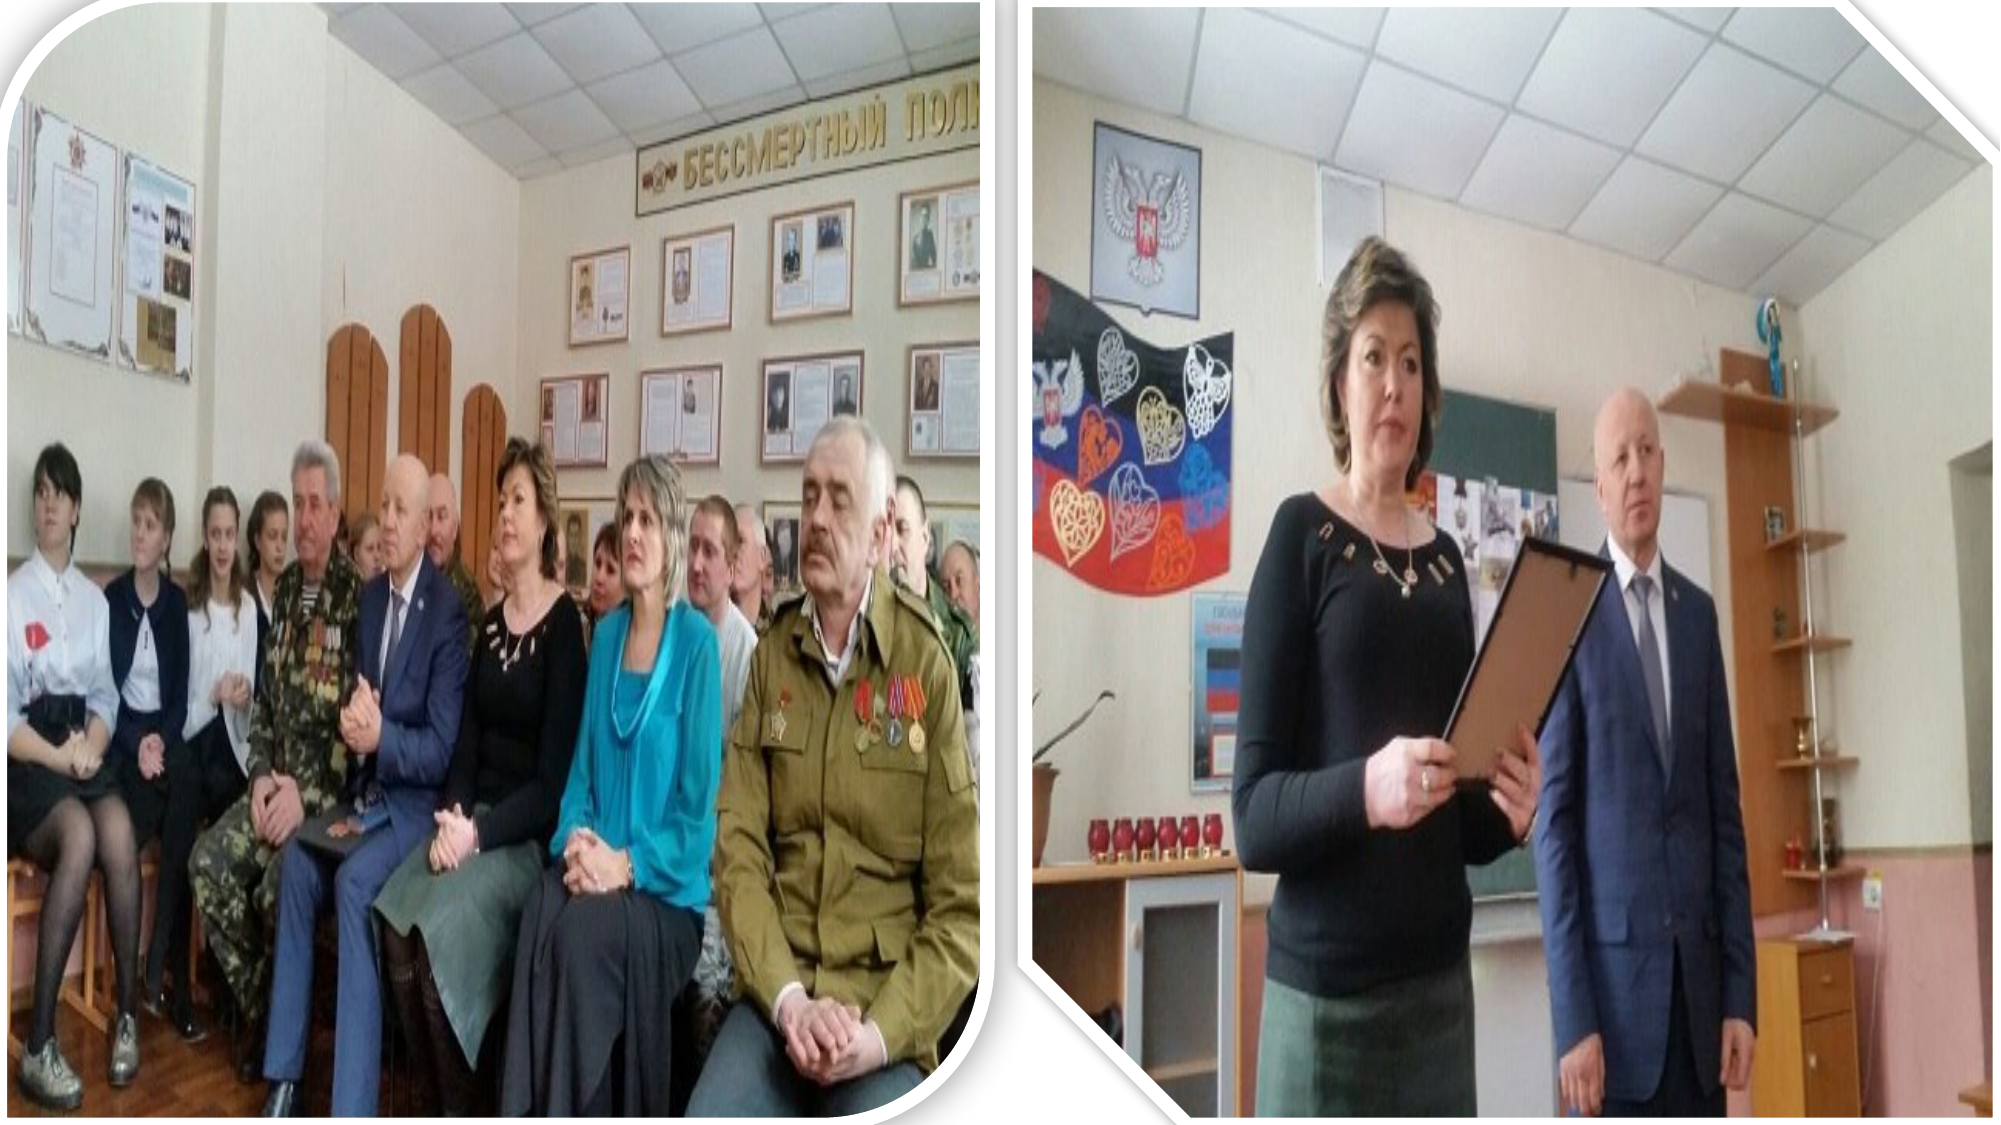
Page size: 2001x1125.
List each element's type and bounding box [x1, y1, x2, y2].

picture [0, 0, 988, 1125]
list [1024, 0, 2000, 1125]
